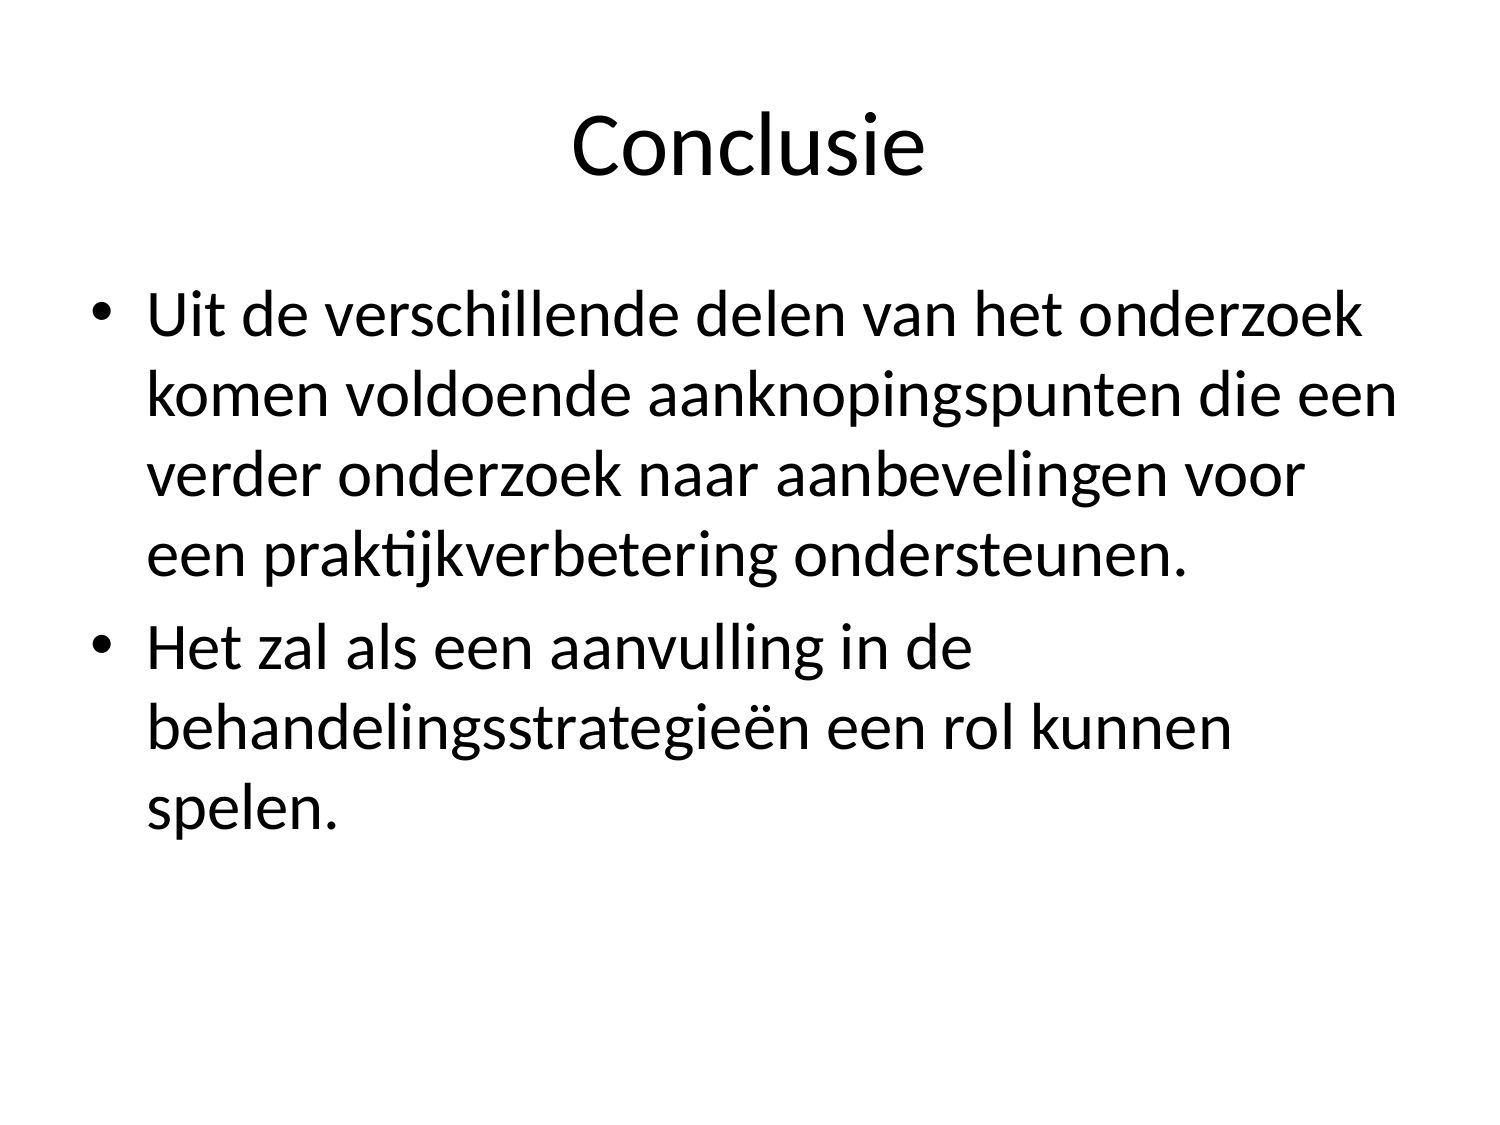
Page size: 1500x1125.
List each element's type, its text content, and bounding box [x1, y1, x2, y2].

title Conclusie [75, 45, 1425, 233]
list Uit de verschillende delen van het onderzoek komen voldoende aanknopingspunten die een verder onderzoek naar aanbevelingen voor een praktijkverbetering ondersteunen. Het zal als een aanvulling in de behandelingsstrategieën een rol kunnen spelen. [75, 262, 1425, 1005]
